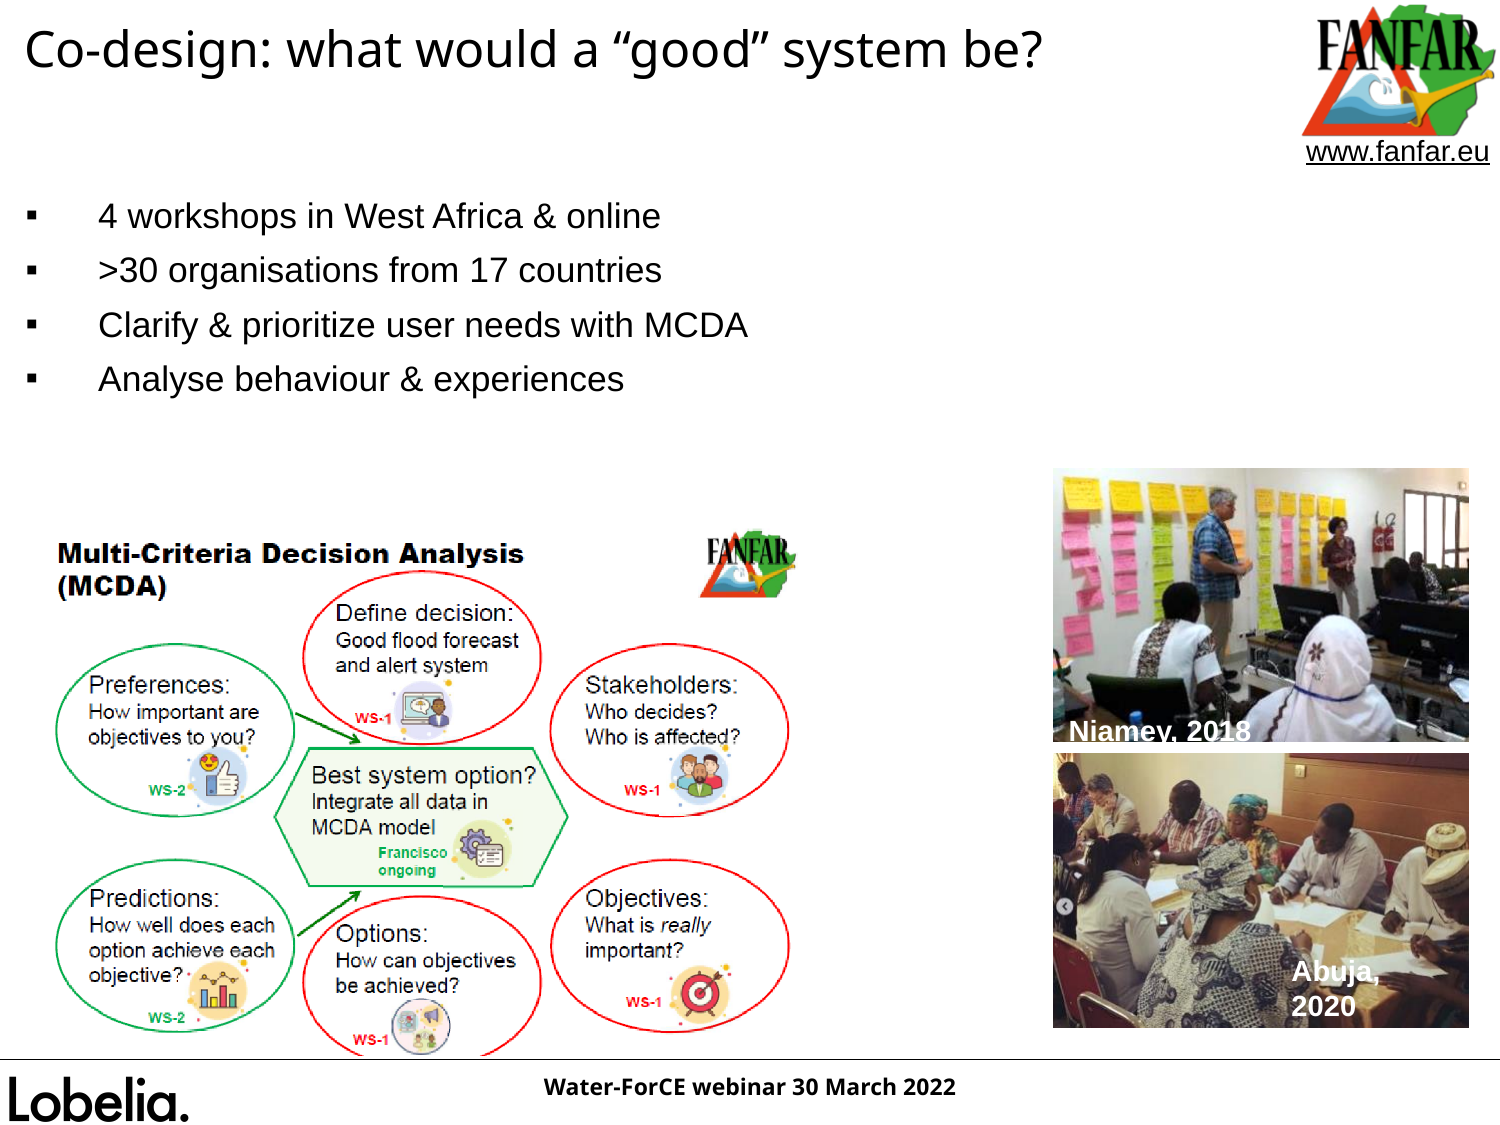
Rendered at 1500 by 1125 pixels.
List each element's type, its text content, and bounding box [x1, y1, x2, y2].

picture [1053, 468, 1469, 743]
picture [9, 1076, 191, 1125]
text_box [1053, 753, 1469, 1029]
list 4 workshops in West Africa & online >30 organisations from 17 countries Clarify & prioritize user needs with MCDA Analyse behaviour & experiences [23, 193, 1215, 506]
picture [15, 515, 825, 1056]
title Co-design: what would a “good” system be? [24, 2, 1277, 138]
picture [1301, 3, 1497, 137]
